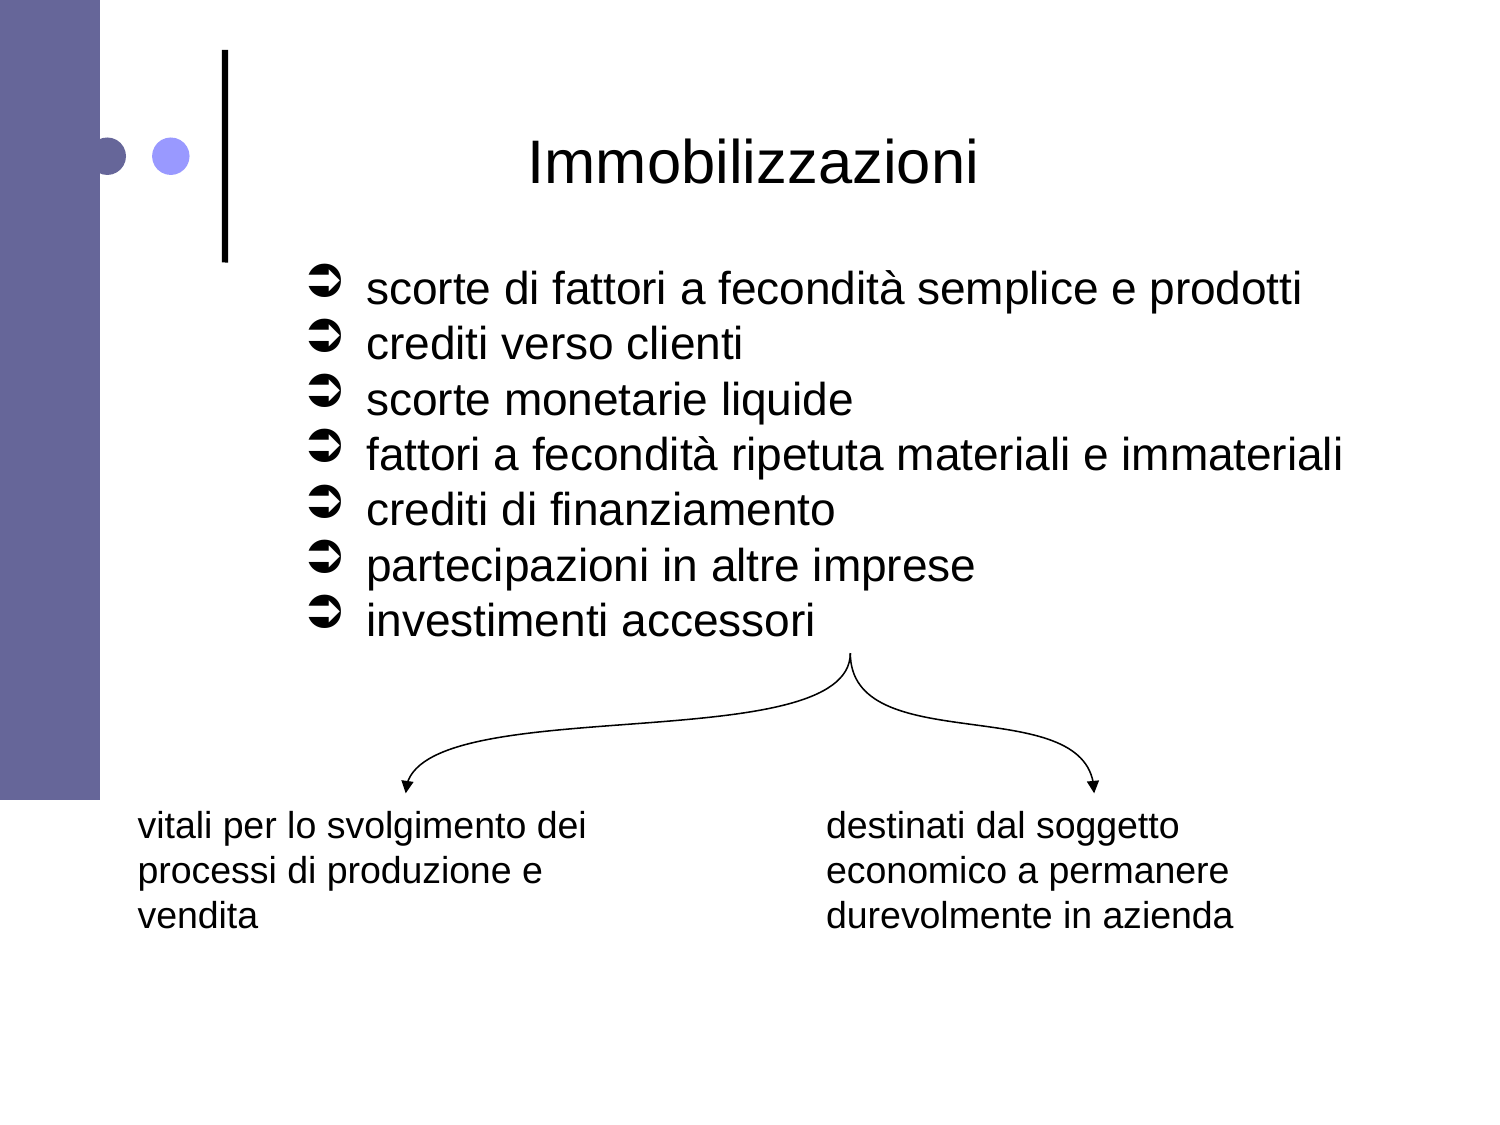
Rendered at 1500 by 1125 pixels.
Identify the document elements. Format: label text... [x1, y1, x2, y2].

text_box Immobilizzazioni [512, 114, 995, 204]
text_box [506, 550, 649, 895]
text_box destinati dal soggetto economico a permanere durevolmente in azienda [811, 793, 1377, 943]
text_box scorte di fattori a fecondità semplice e prodotti crediti verso clienti scorte monetarie liquide fattori a fecondità ripetuta materiali e immateriali crediti di finanziamento partecipazioni in altre imprese investimenti accessori [289, 250, 1412, 654]
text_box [851, 550, 993, 895]
text_box vitali per lo svolgimento dei processi di produzione e vendita [123, 793, 689, 943]
